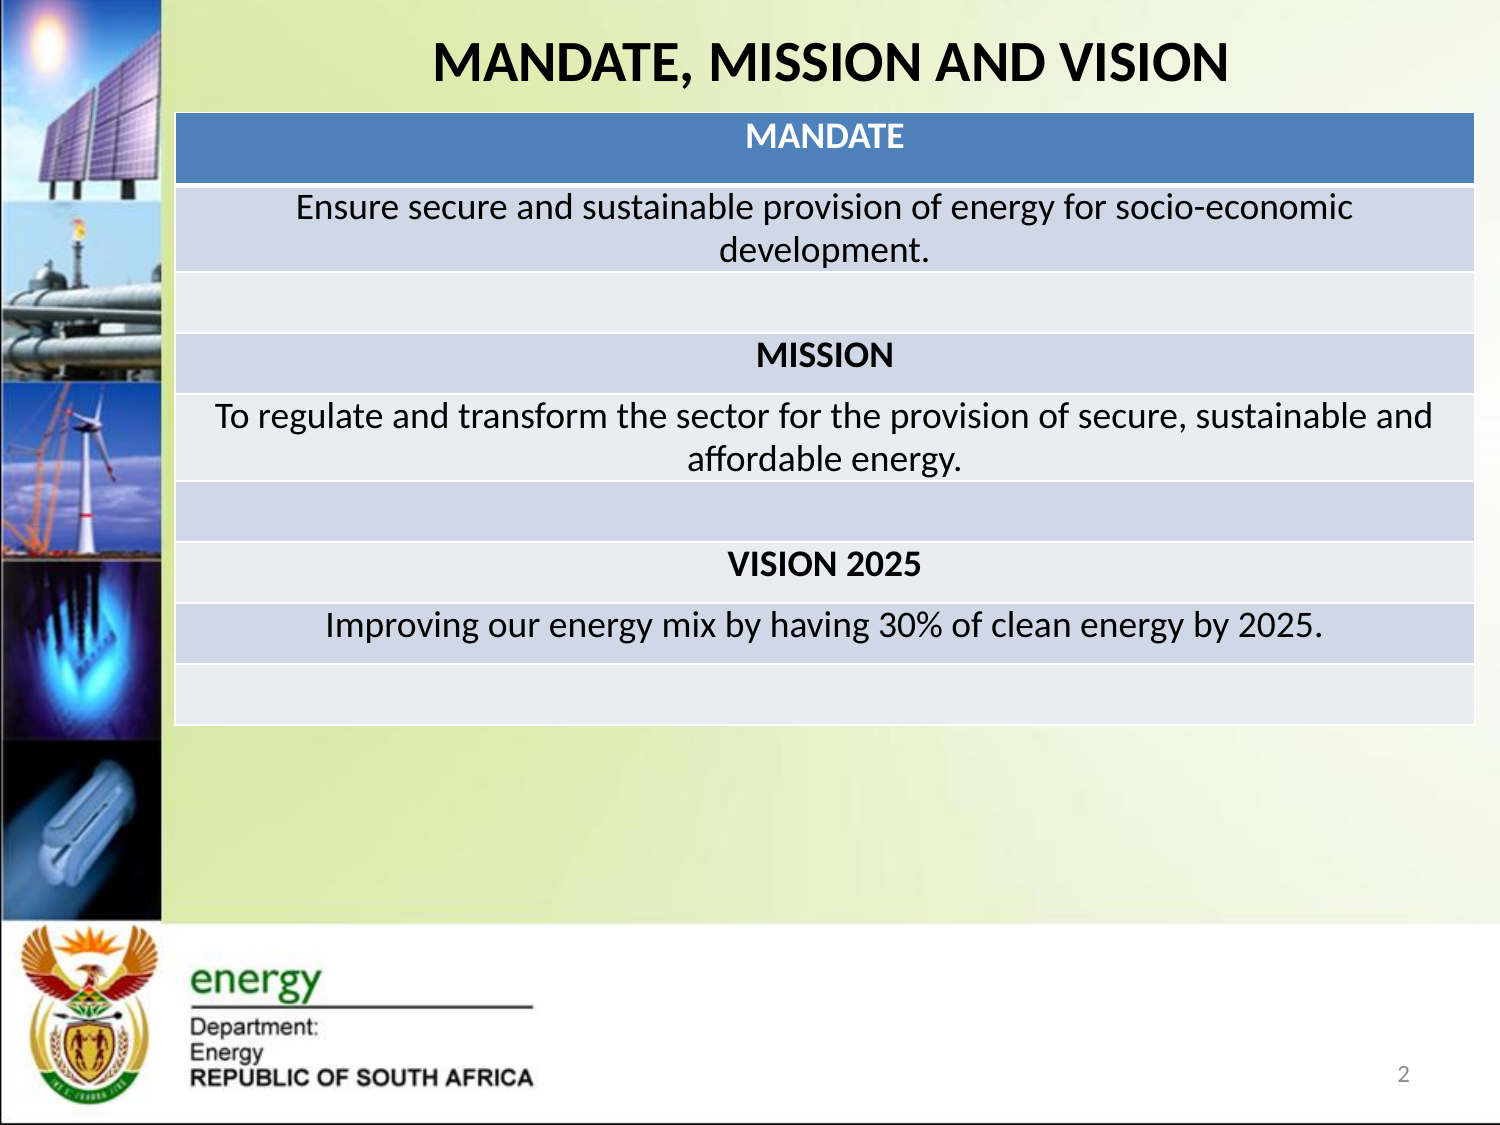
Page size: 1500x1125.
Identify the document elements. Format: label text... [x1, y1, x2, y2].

table_cell Ensure secure and sustainable provision of energy for socio-economic development. [176, 188, 1474, 271]
table_cell [176, 665, 1474, 724]
picture [0, 0, 1500, 1125]
table_cell MISSION [176, 334, 1474, 393]
table_cell [176, 273, 1474, 332]
subtitle [174, 726, 1450, 925]
table_cell Improving our energy mix by having 30% of clean energy by 2025. [176, 604, 1474, 663]
table_cell [176, 482, 1474, 541]
table_cell VISION 2025 [176, 543, 1474, 602]
slide_number 2 [1074, 1042, 1425, 1103]
text_box [187, 726, 1463, 1013]
table_header MANDATE [176, 113, 1474, 183]
title MANDATE, MISSION AND VISION [162, 0, 1500, 125]
table_cell To regulate and transform the sector for the provision of secure, sustainable and affordable energy. [176, 395, 1474, 480]
